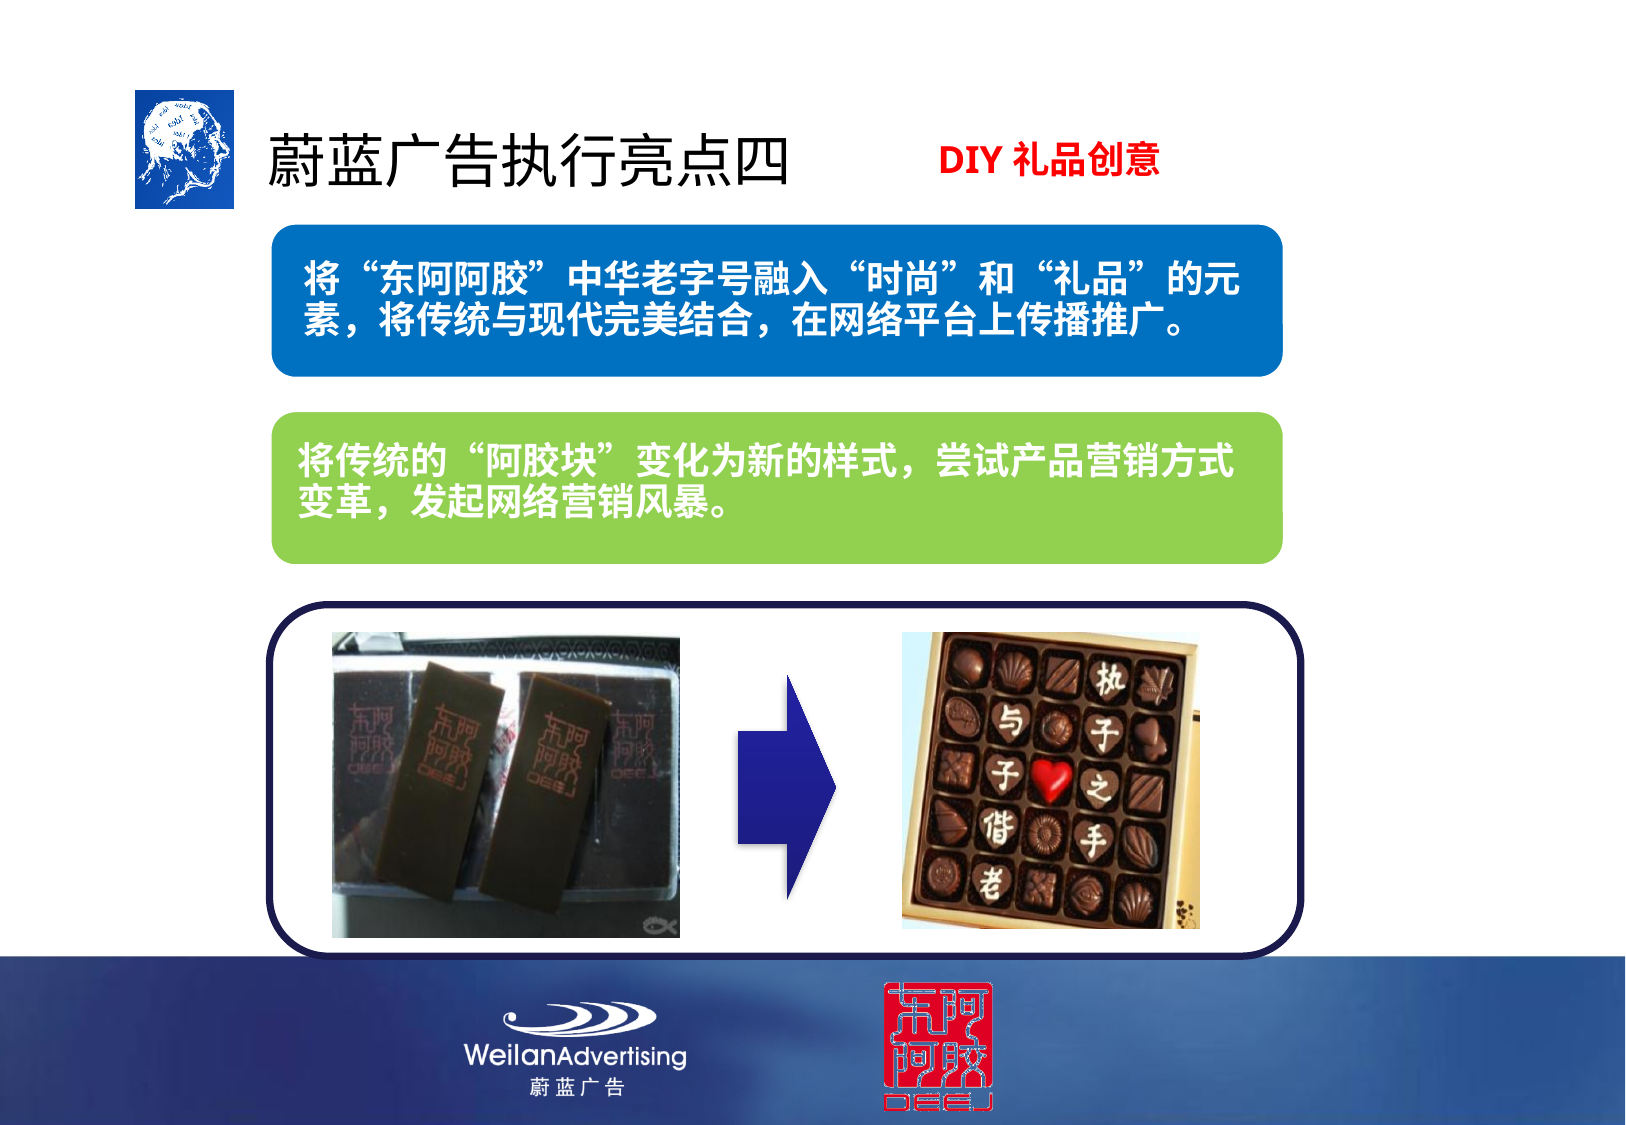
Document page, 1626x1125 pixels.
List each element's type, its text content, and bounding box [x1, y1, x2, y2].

text_box DIY礼品创意 [922, 128, 1177, 189]
text_box 蔚蓝广告执行亮点四 [253, 82, 808, 202]
picture [0, 0, 1626, 1125]
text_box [269, 222, 1286, 380]
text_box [269, 409, 1286, 567]
text_box [267, 602, 1303, 959]
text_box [134, 89, 234, 209]
